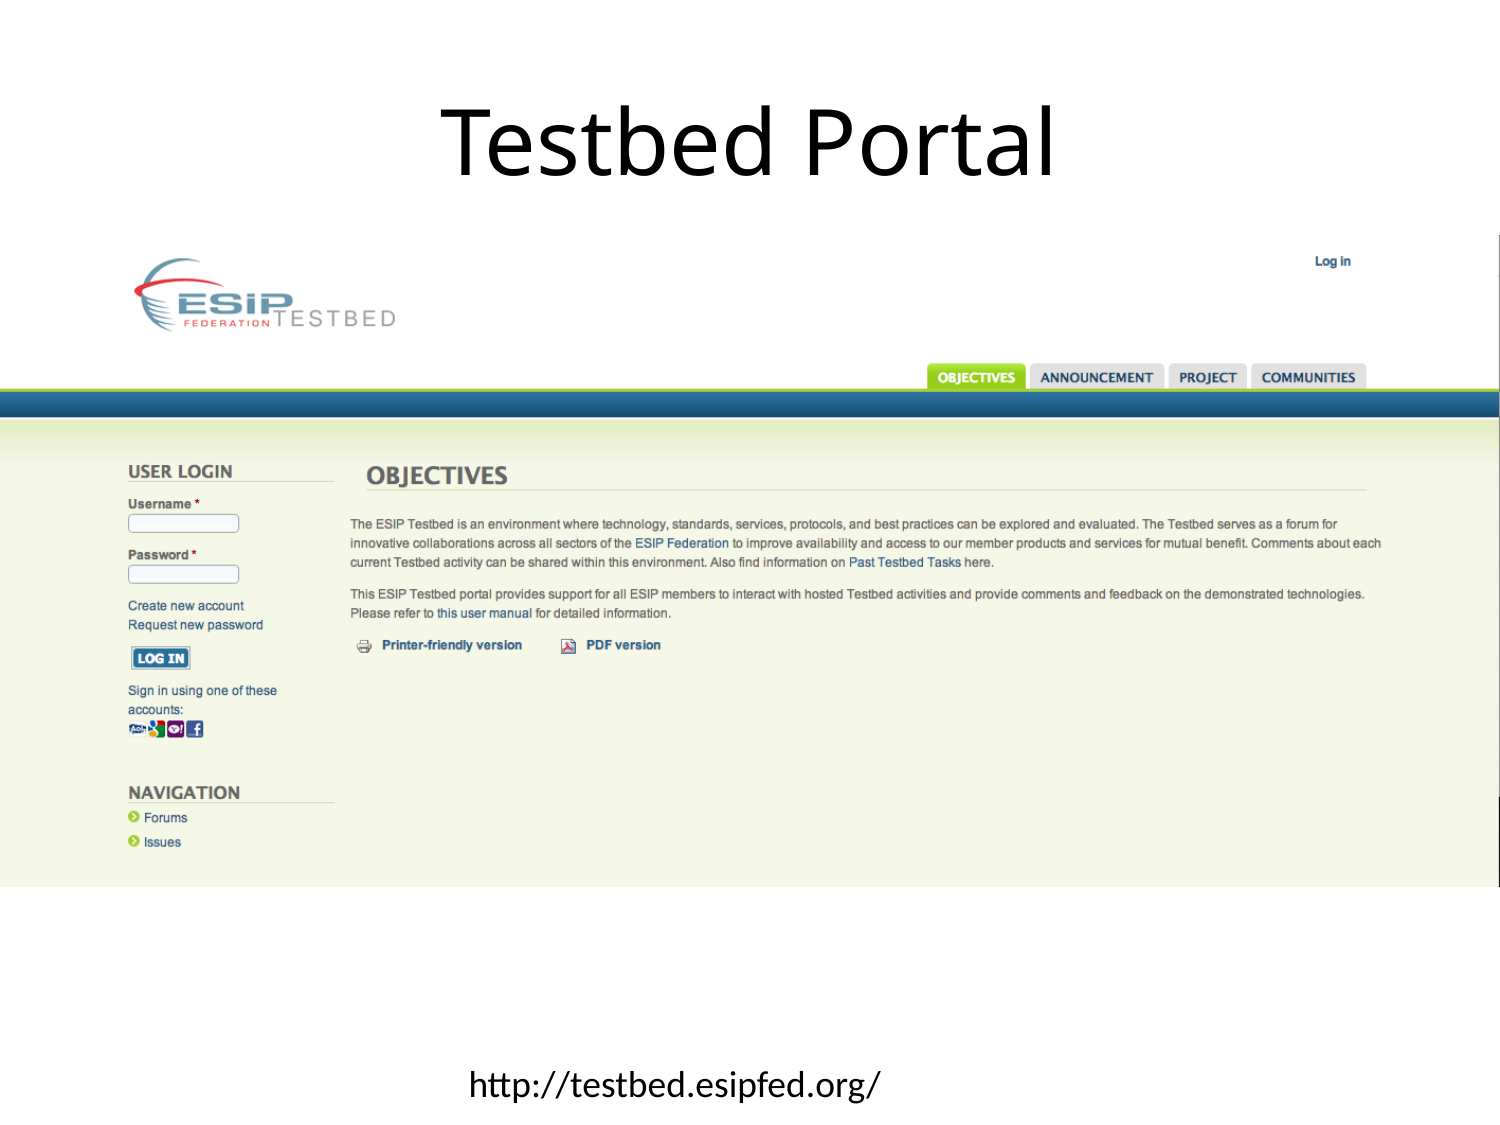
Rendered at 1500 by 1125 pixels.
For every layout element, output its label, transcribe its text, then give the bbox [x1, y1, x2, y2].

title Testbed Portal [75, 45, 1425, 233]
picture [0, 235, 1500, 887]
text_box http://testbed.esipfed.org/ [453, 1052, 897, 1113]
